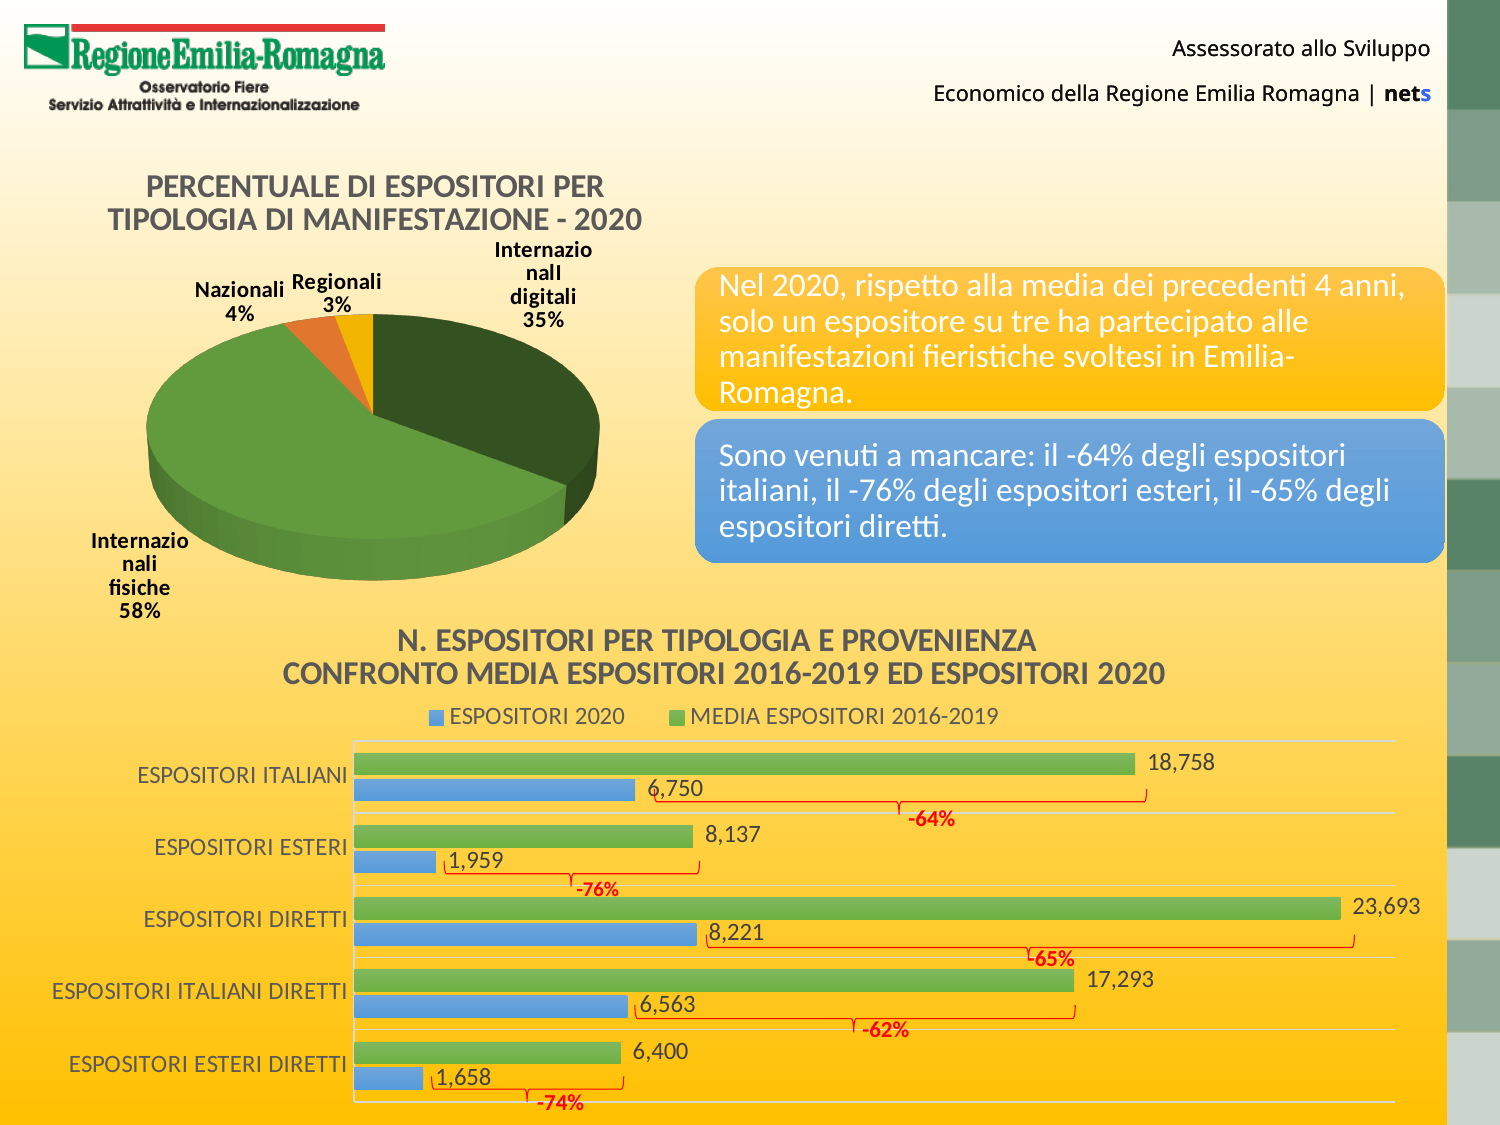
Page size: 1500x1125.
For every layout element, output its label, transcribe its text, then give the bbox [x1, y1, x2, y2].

chart [14, 144, 1428, 1125]
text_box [694, 248, 1445, 582]
picture [14, 24, 395, 143]
picture [1447, 0, 1500, 1125]
text_box Assessorato allo Sviluppo Economico della Regione Emilia Romagna | nets [847, 22, 1447, 128]
